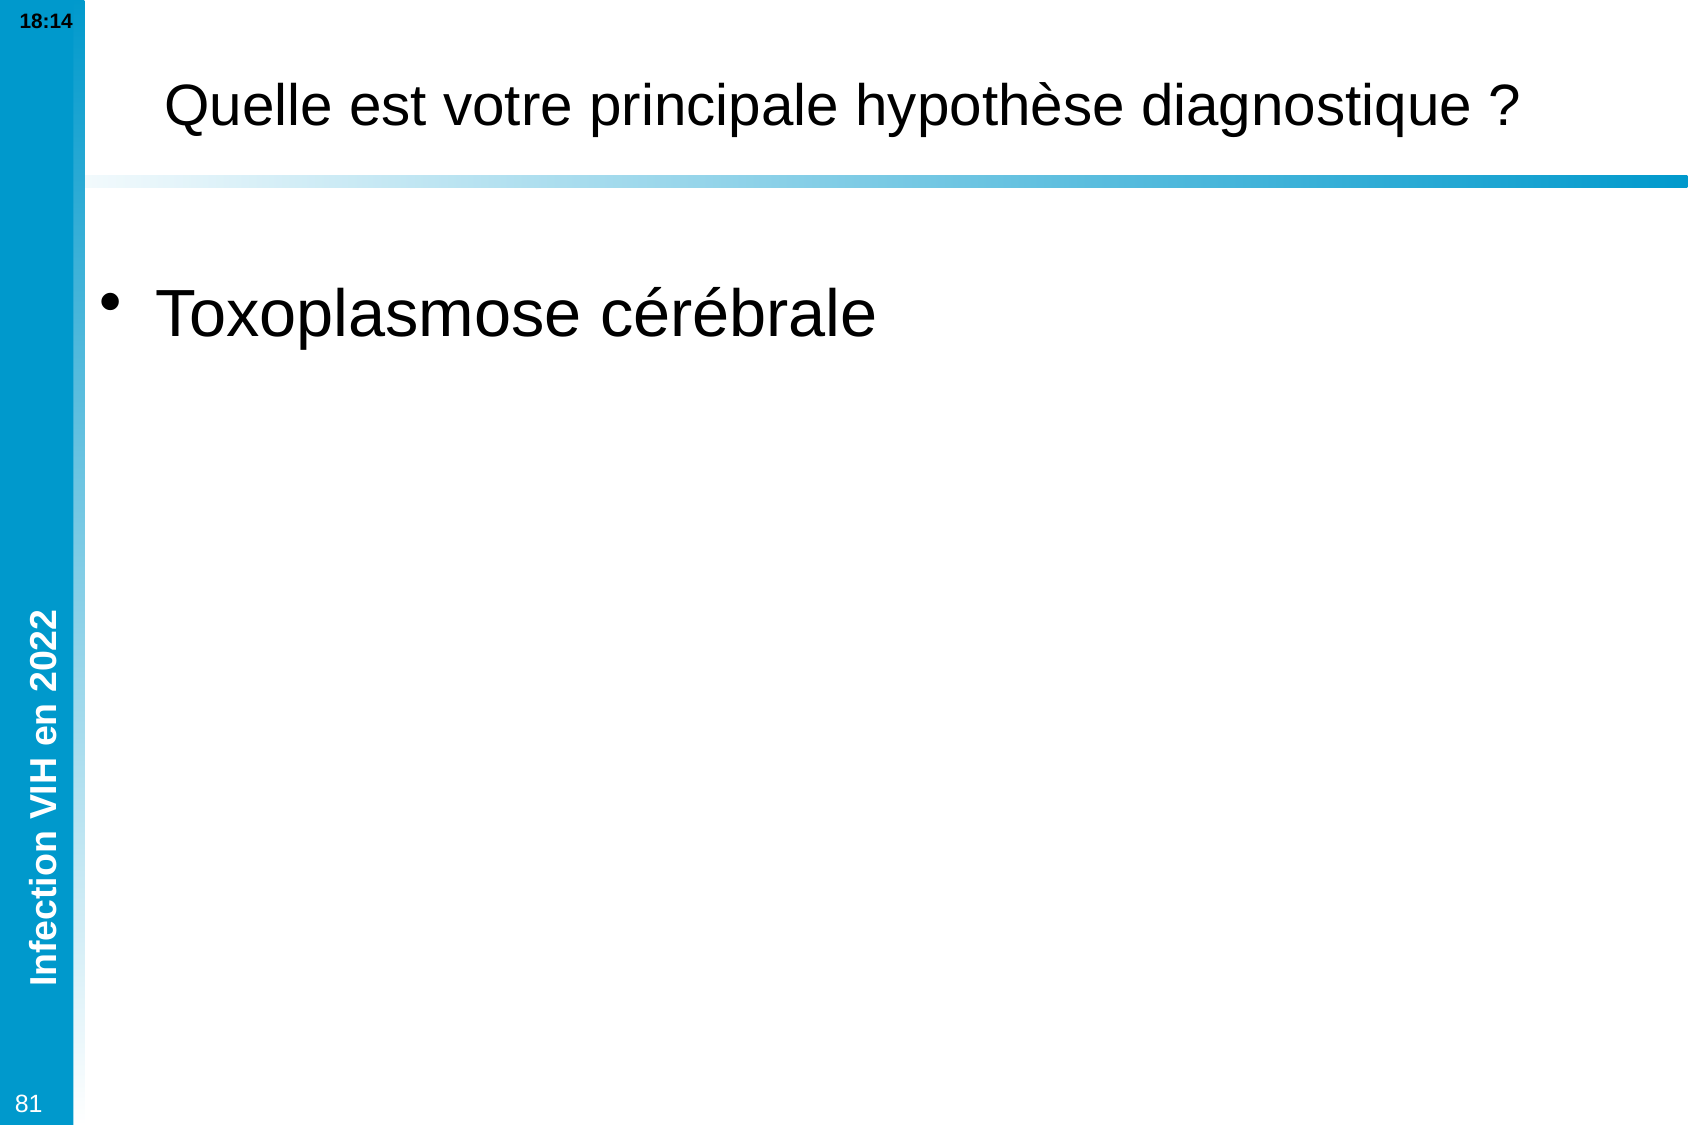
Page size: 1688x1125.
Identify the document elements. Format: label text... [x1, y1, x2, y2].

list Toxoplasmose cérébrale [84, 262, 1604, 1005]
title Quelle est votre principale hypothèse diagnostique ? [84, 45, 1604, 160]
